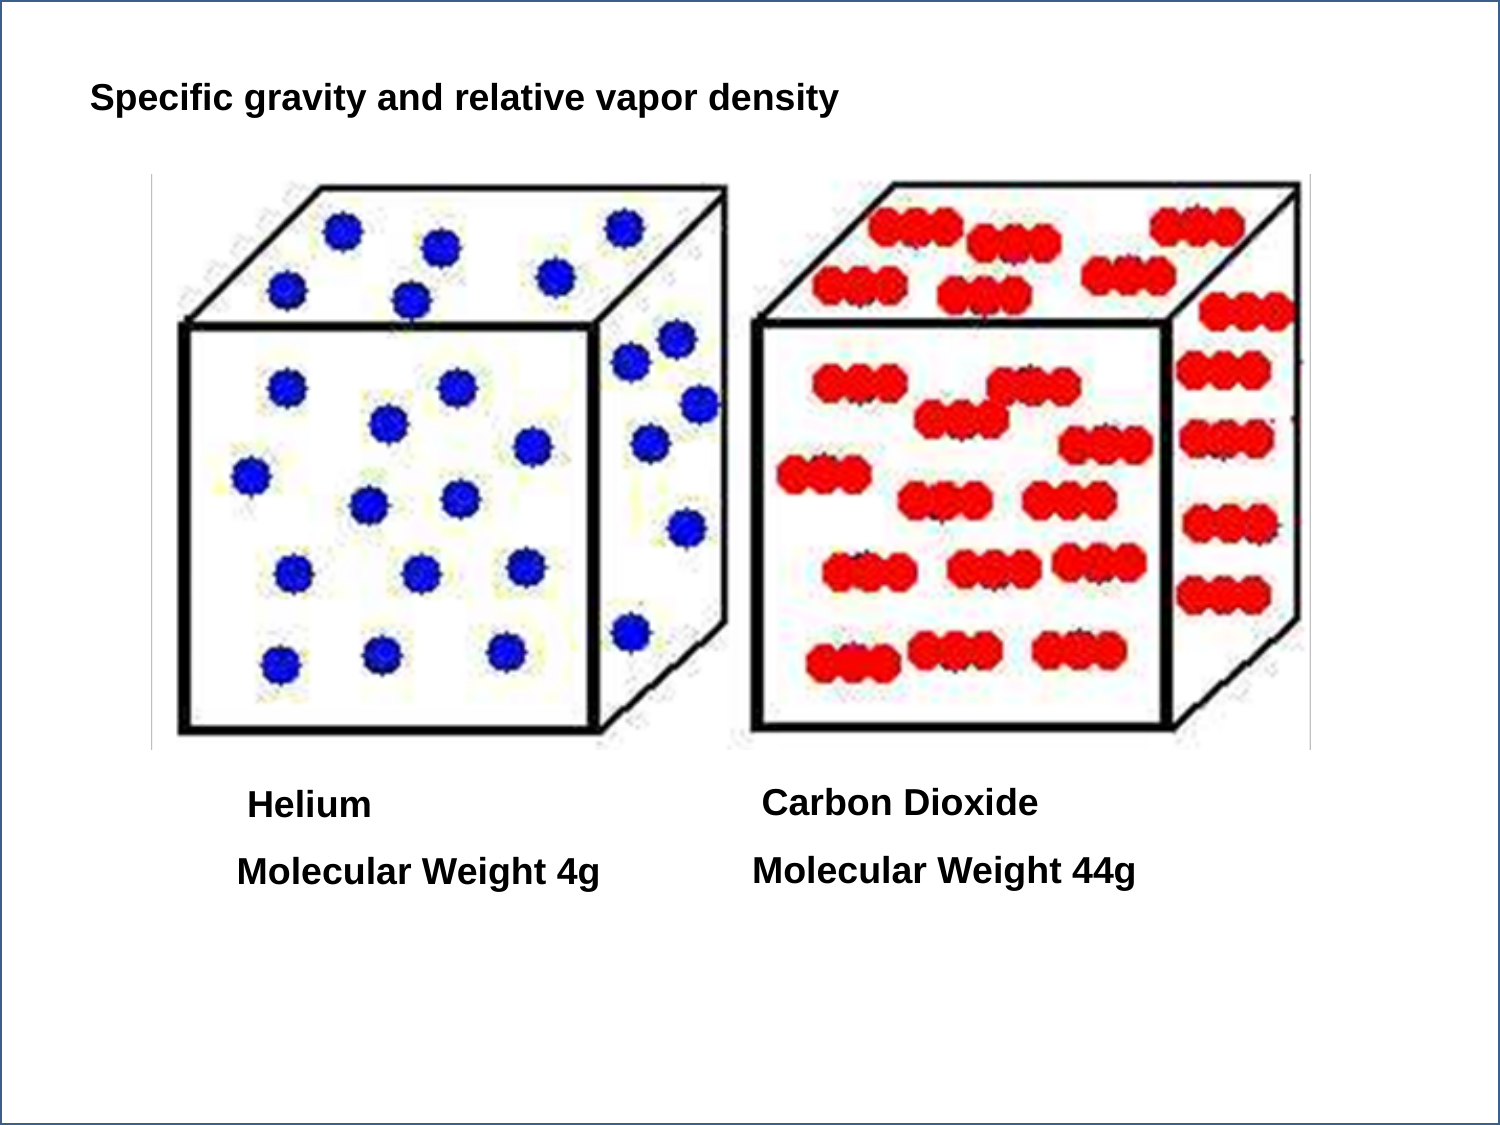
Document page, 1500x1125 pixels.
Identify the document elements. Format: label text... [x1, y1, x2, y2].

text_box [0, 0, 1500, 1125]
text_box Specific gravity and relative vapor density [74, 43, 1438, 193]
picture [149, 174, 1313, 751]
text_box Helium Molecular Weight 4g [212, 760, 675, 900]
text_box Carbon Dioxide Molecular Weight 44g [737, 748, 1488, 899]
